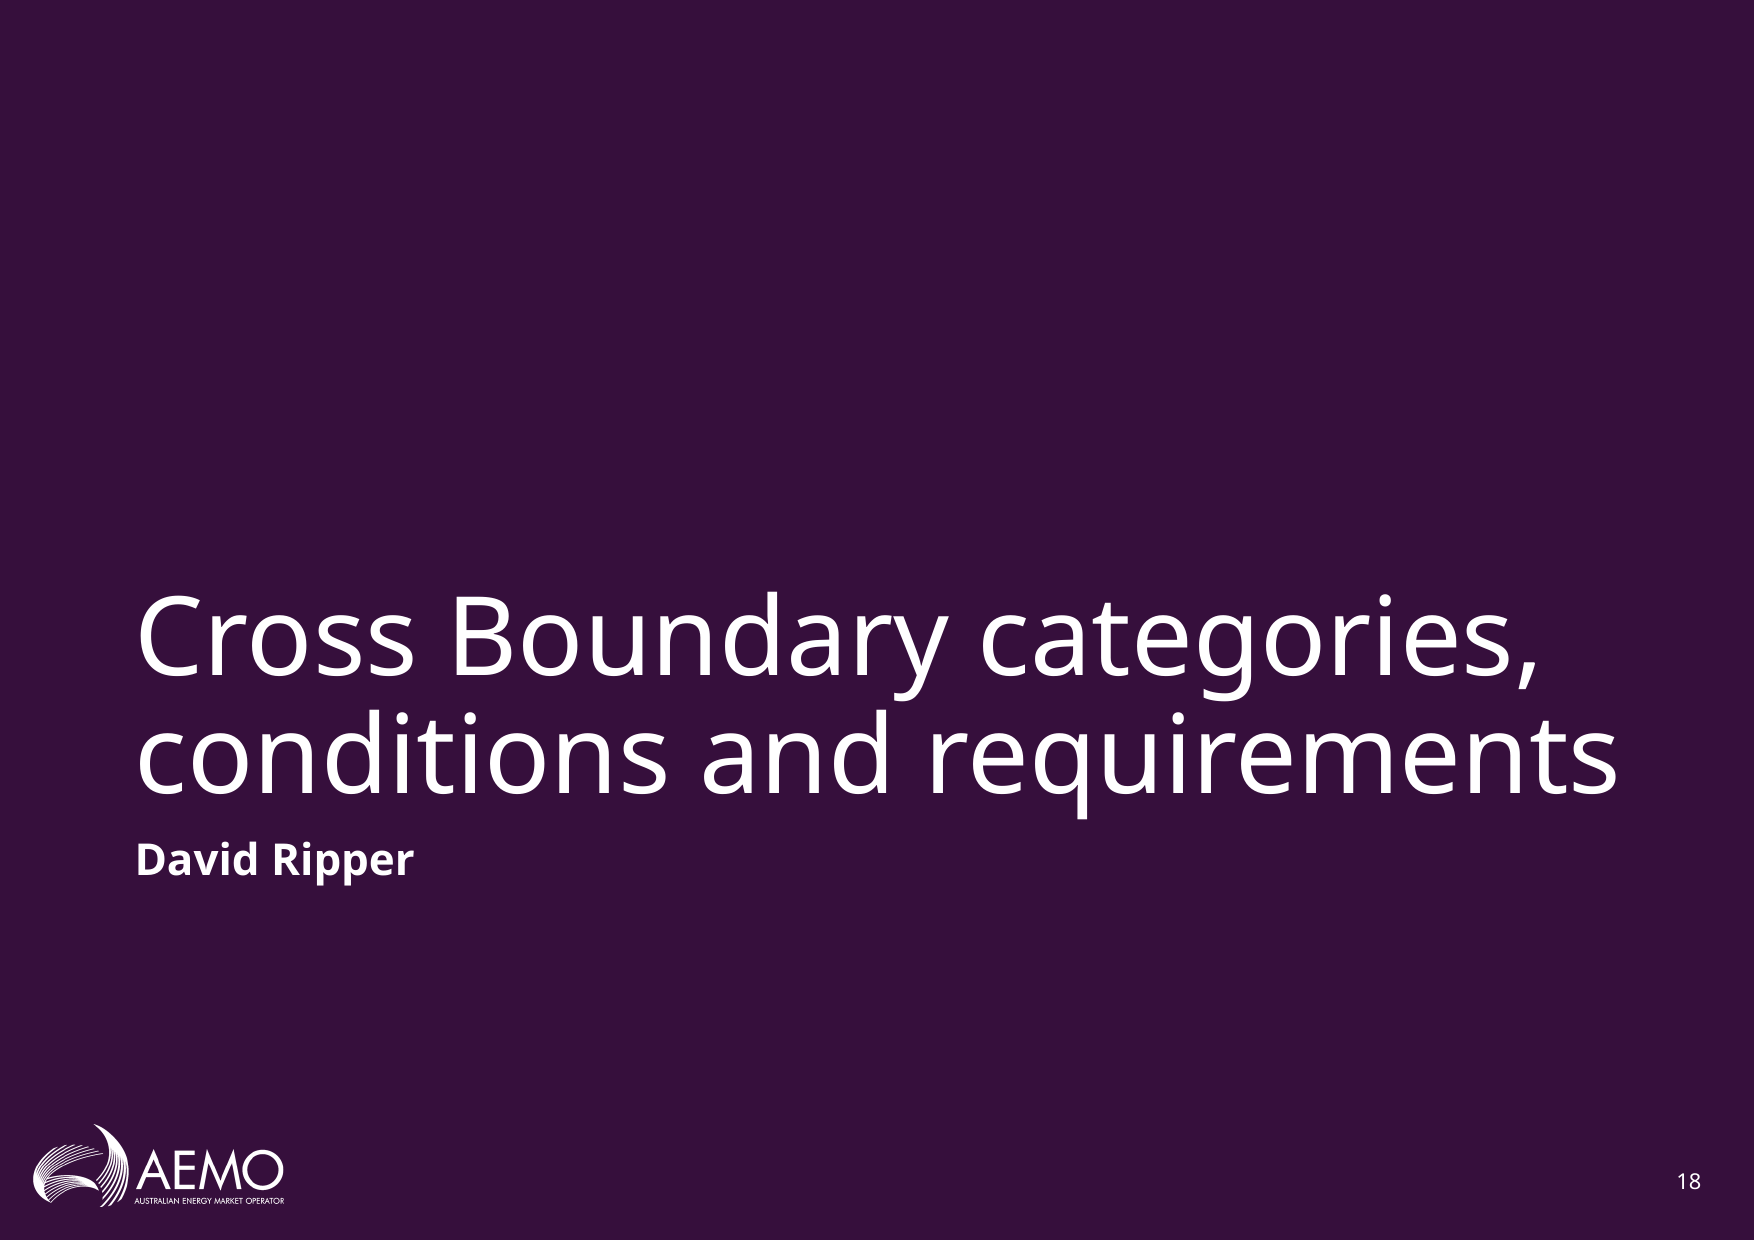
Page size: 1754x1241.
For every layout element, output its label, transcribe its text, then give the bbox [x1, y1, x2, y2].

list David Ripper [119, 829, 1633, 1102]
title Cross Boundary categories, conditions and requirements [119, 309, 1662, 825]
slide_number 18 [1633, 1149, 1717, 1216]
picture [33, 1124, 284, 1207]
